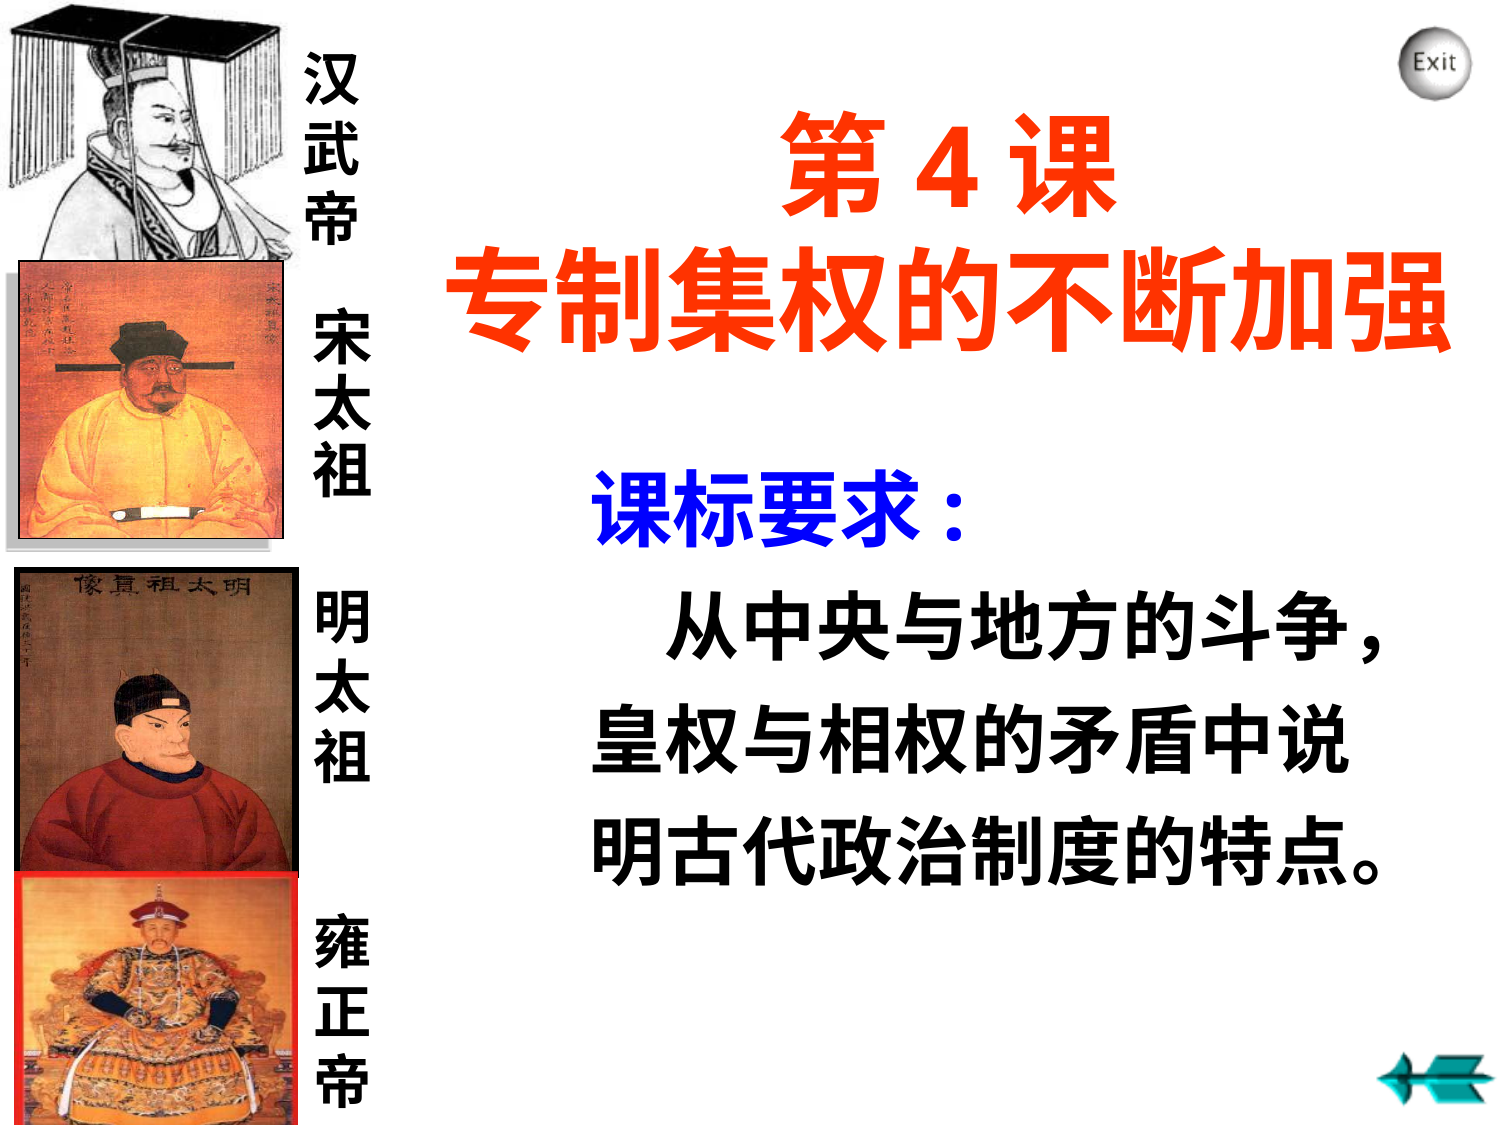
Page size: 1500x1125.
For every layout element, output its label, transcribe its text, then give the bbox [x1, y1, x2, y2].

picture [0, 0, 313, 538]
text_box 课标要求: 从中央与地方的斗争，皇权与相权的矛盾中说明古代政治制度的特点。 [575, 425, 1367, 903]
text_box 第4课 专制集权的不断加强 [395, 87, 1500, 373]
text_box 汉武帝 [313, 34, 418, 260]
picture [1376, 1030, 1500, 1125]
text_box 宋 太 祖 [297, 322, 452, 507]
picture [1371, 0, 1500, 127]
picture [14, 572, 298, 1125]
text_box 明太祖 [299, 572, 418, 798]
text_box 雍正帝 [299, 897, 418, 1123]
